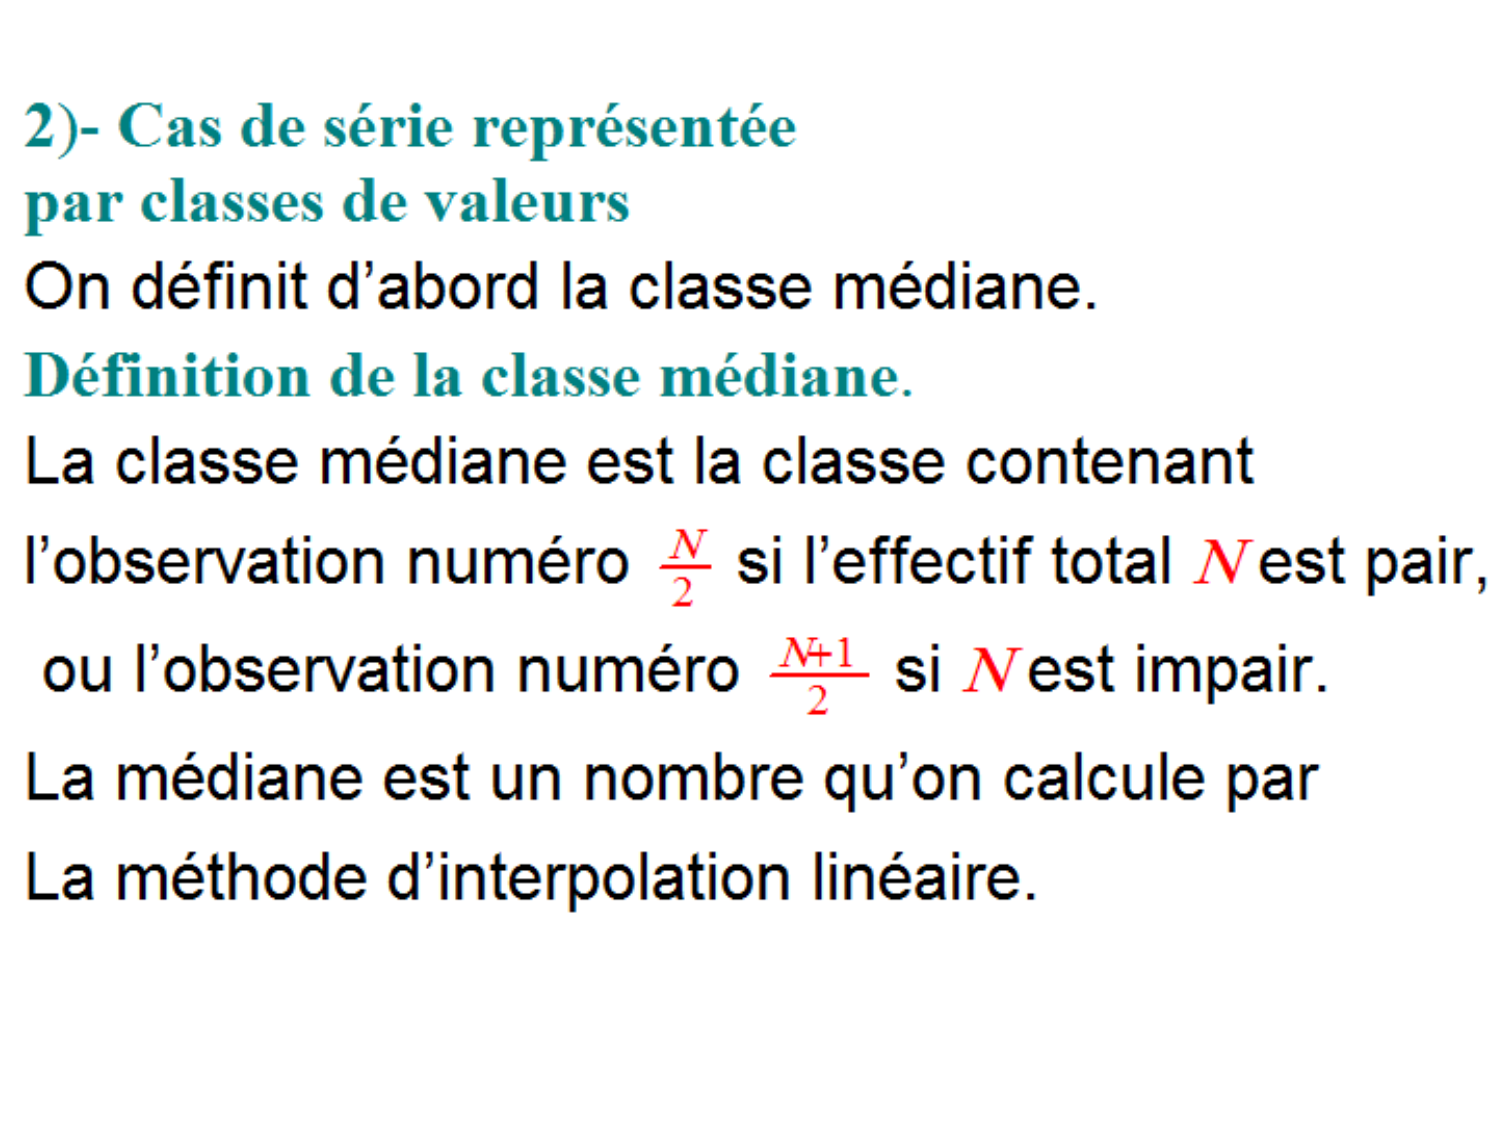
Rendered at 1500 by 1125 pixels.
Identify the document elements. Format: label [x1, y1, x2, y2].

list [9, 93, 1500, 922]
